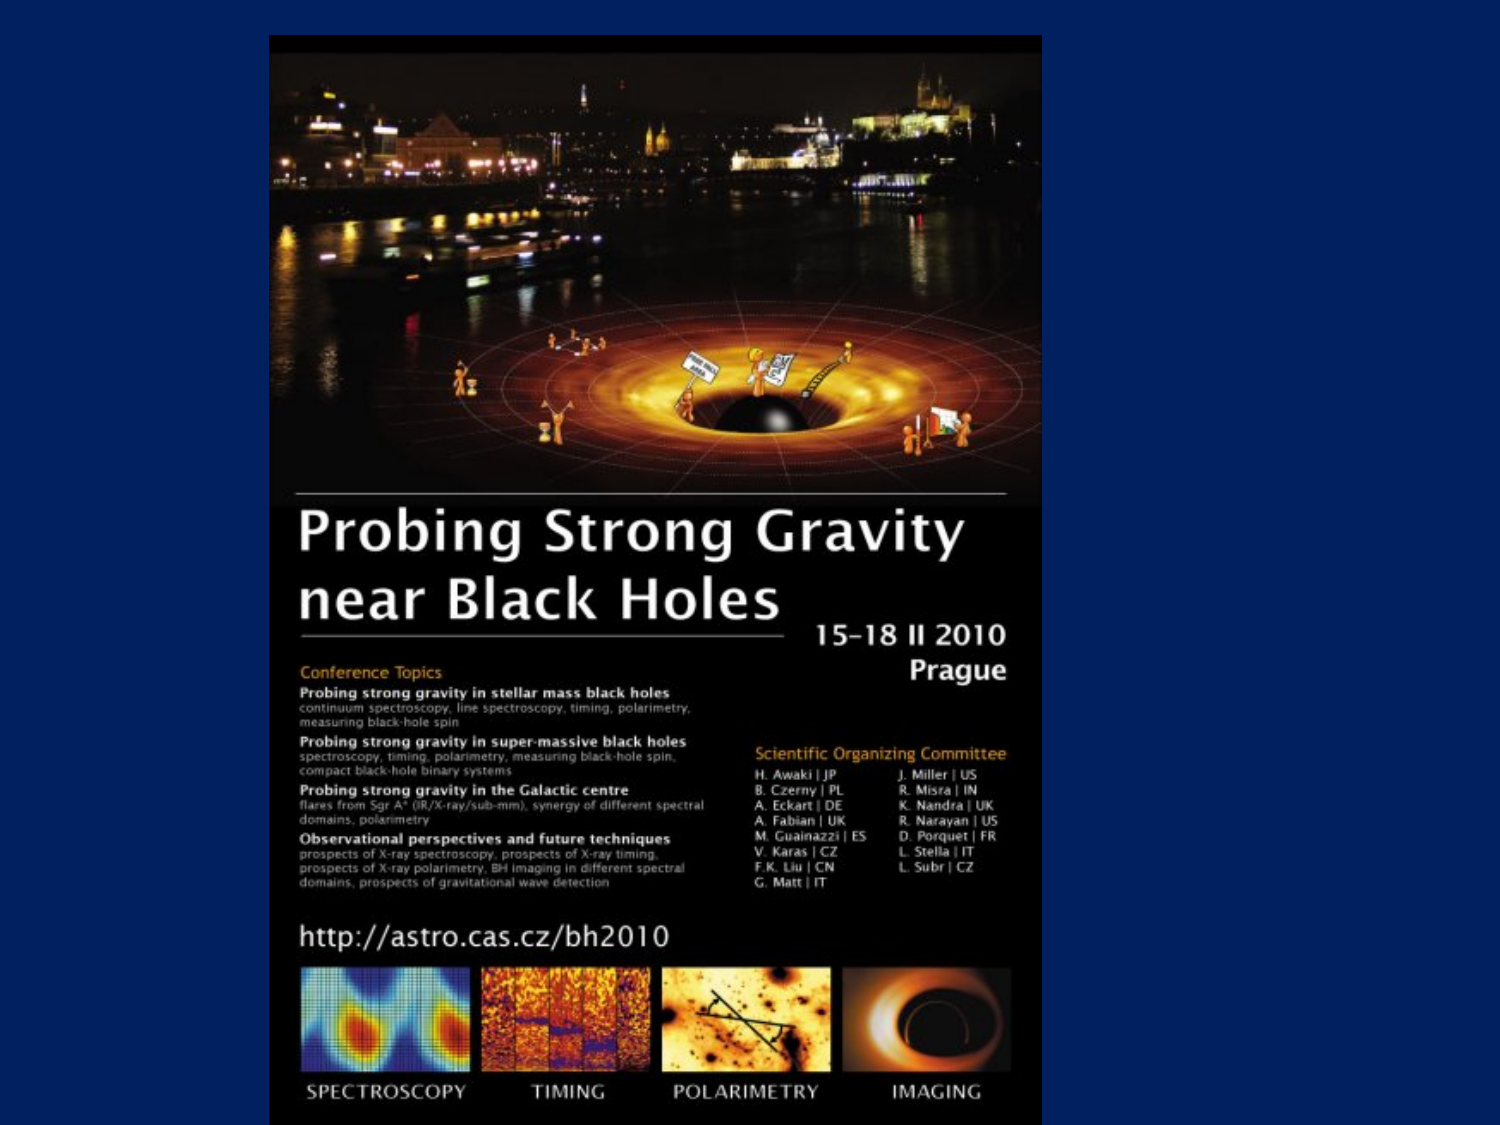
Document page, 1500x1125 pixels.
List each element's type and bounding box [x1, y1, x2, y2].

picture [269, 34, 1042, 1125]
